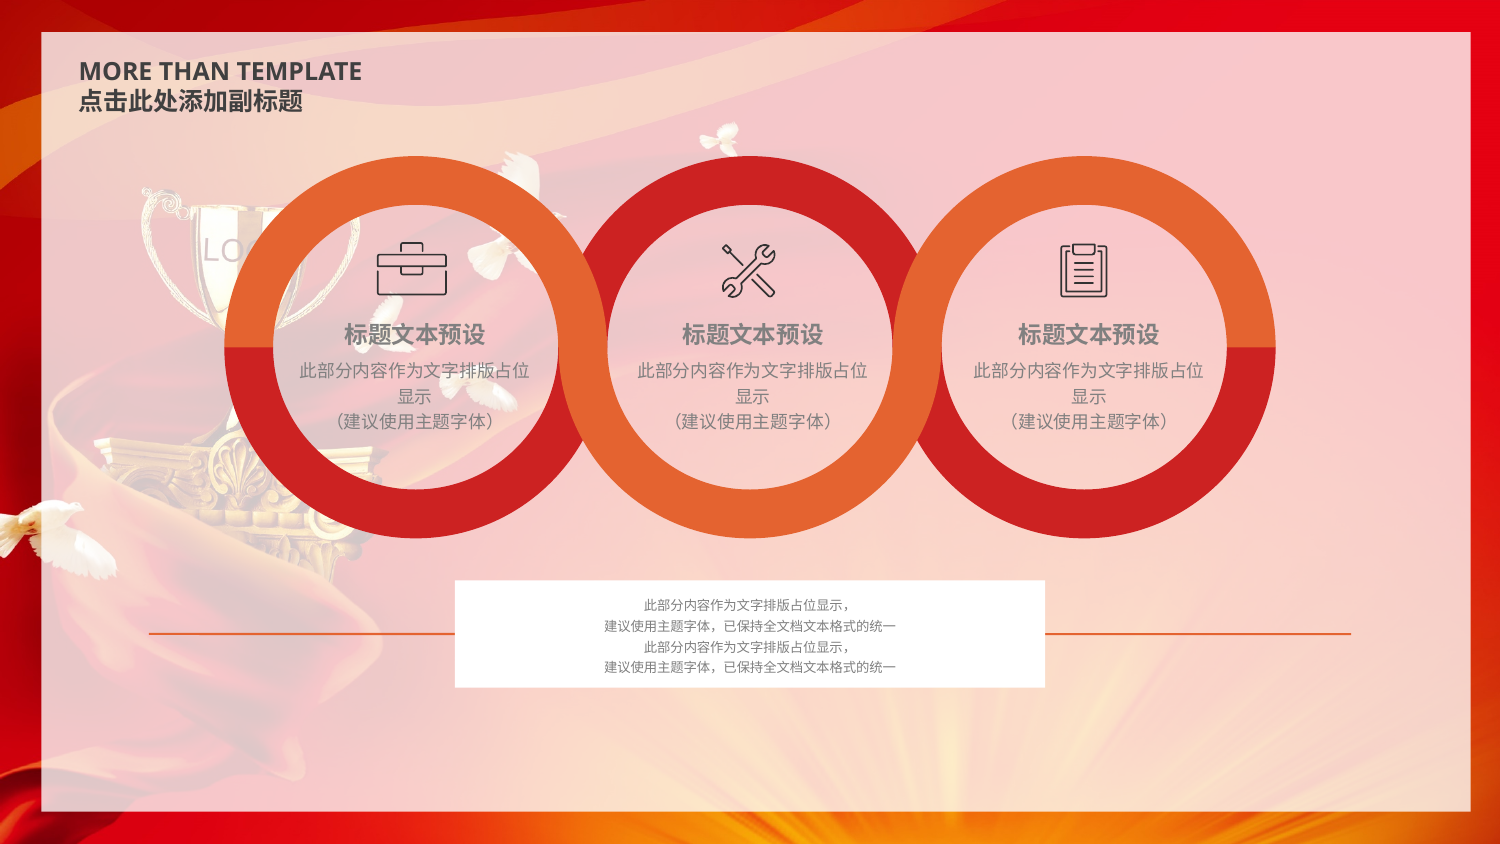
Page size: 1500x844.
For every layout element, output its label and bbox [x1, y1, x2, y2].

text_box [148, 155, 1352, 688]
picture [0, 0, 1500, 844]
